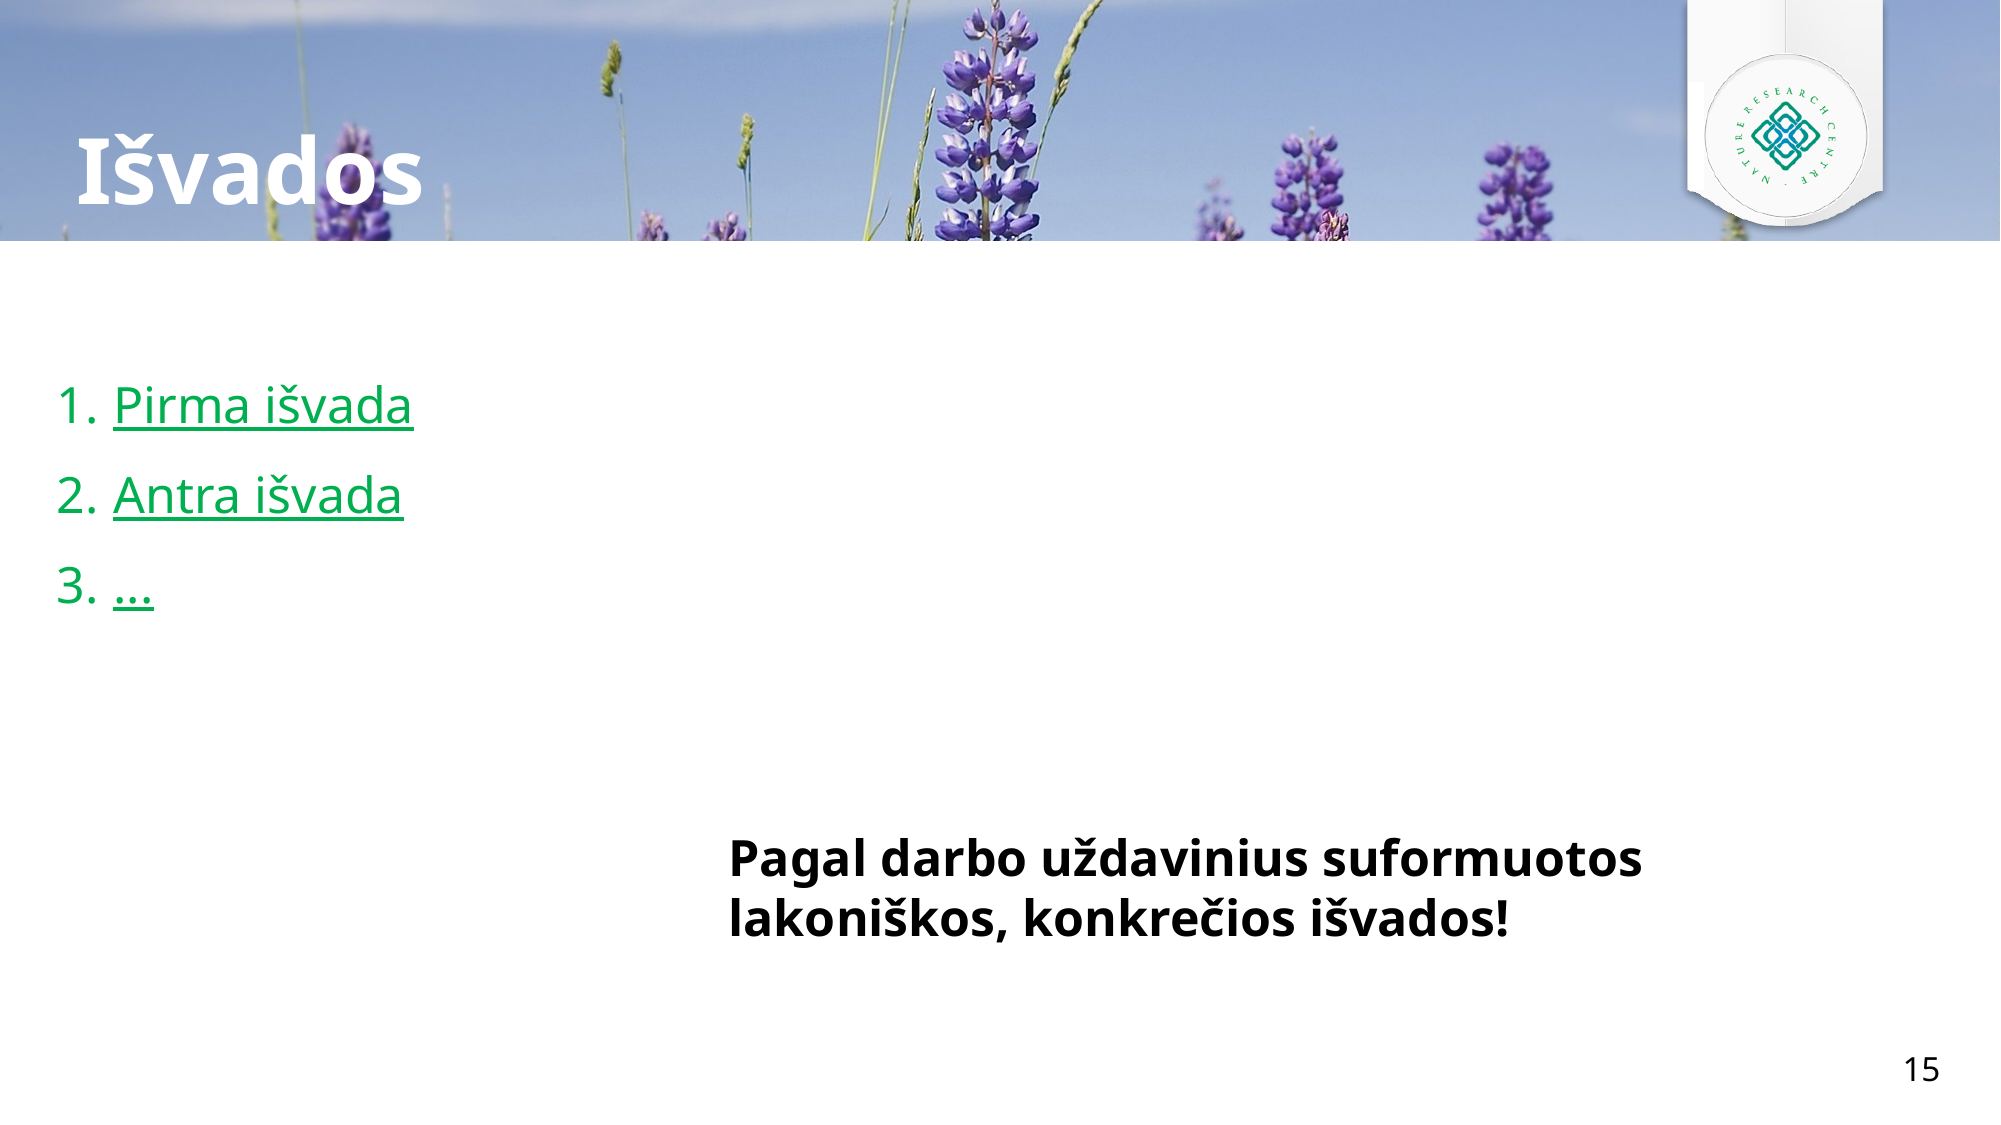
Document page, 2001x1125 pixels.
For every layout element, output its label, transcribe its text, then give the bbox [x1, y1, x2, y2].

text_box Pagal darbo uždavinius suformuotos lakoniškos, konkrečios išvados! [713, 818, 1882, 954]
picture [0, 0, 2000, 241]
slide_number 15 [1505, 1041, 1956, 1102]
text_box Pirma išvada Antra išvada ... [42, 336, 1902, 621]
text_box Išvados [61, 110, 1787, 240]
